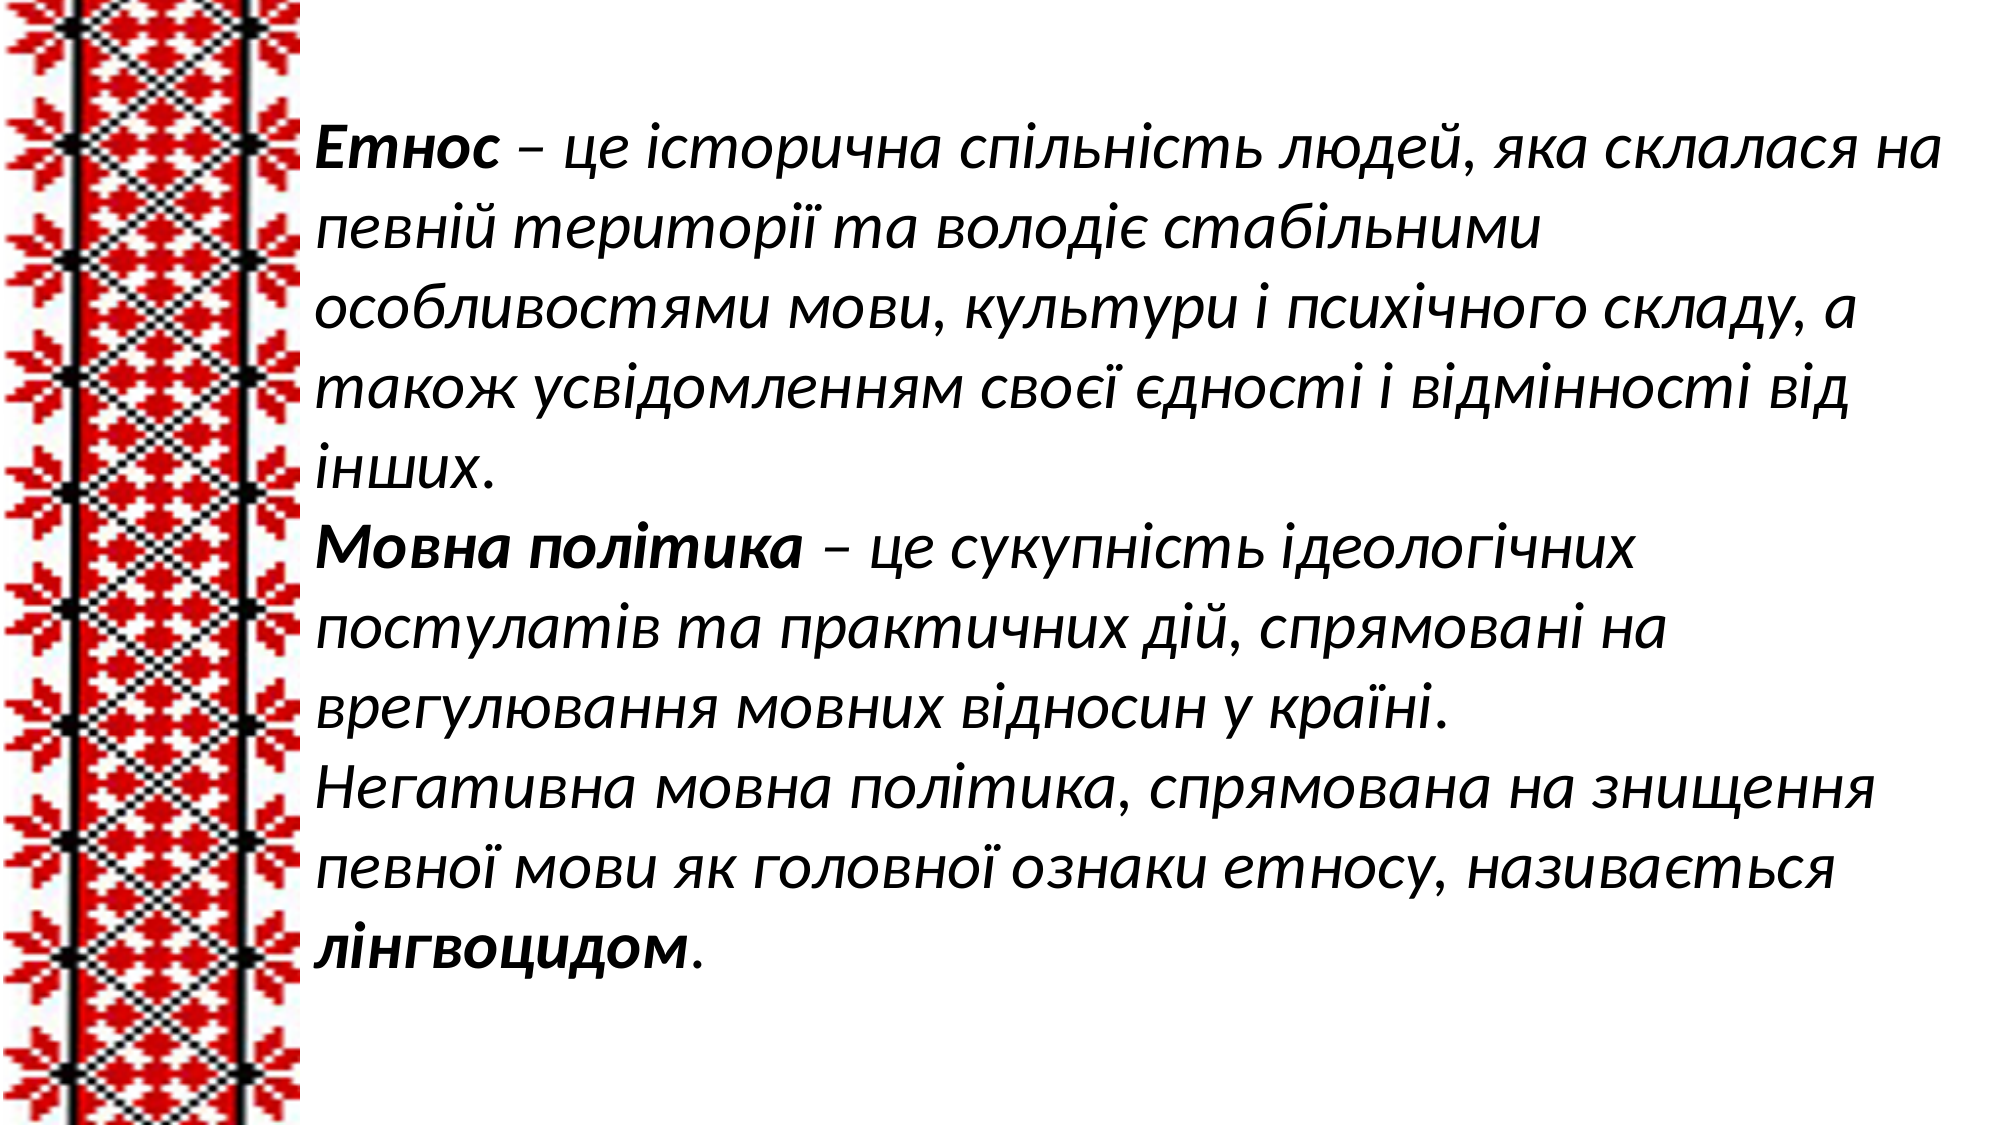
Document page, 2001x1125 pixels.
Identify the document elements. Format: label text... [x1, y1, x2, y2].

text_box Етнос – це історична спільність людей, яка склалася на певній території та володіє стабільними особливостями мови, культури і психічного складу, а також усвідомленням своєї єдності і відмінності від інших. Мовна політика – це сукупність ідеологічних постулатів та практичних дій, спрямовані на врегулювання мовних відносин у країні. Негативна мовна політика, спрямована на знищення певної мови як головної ознаки етносу, називається лінгвоцидом. [300, 94, 1968, 989]
picture [3, 0, 300, 1125]
